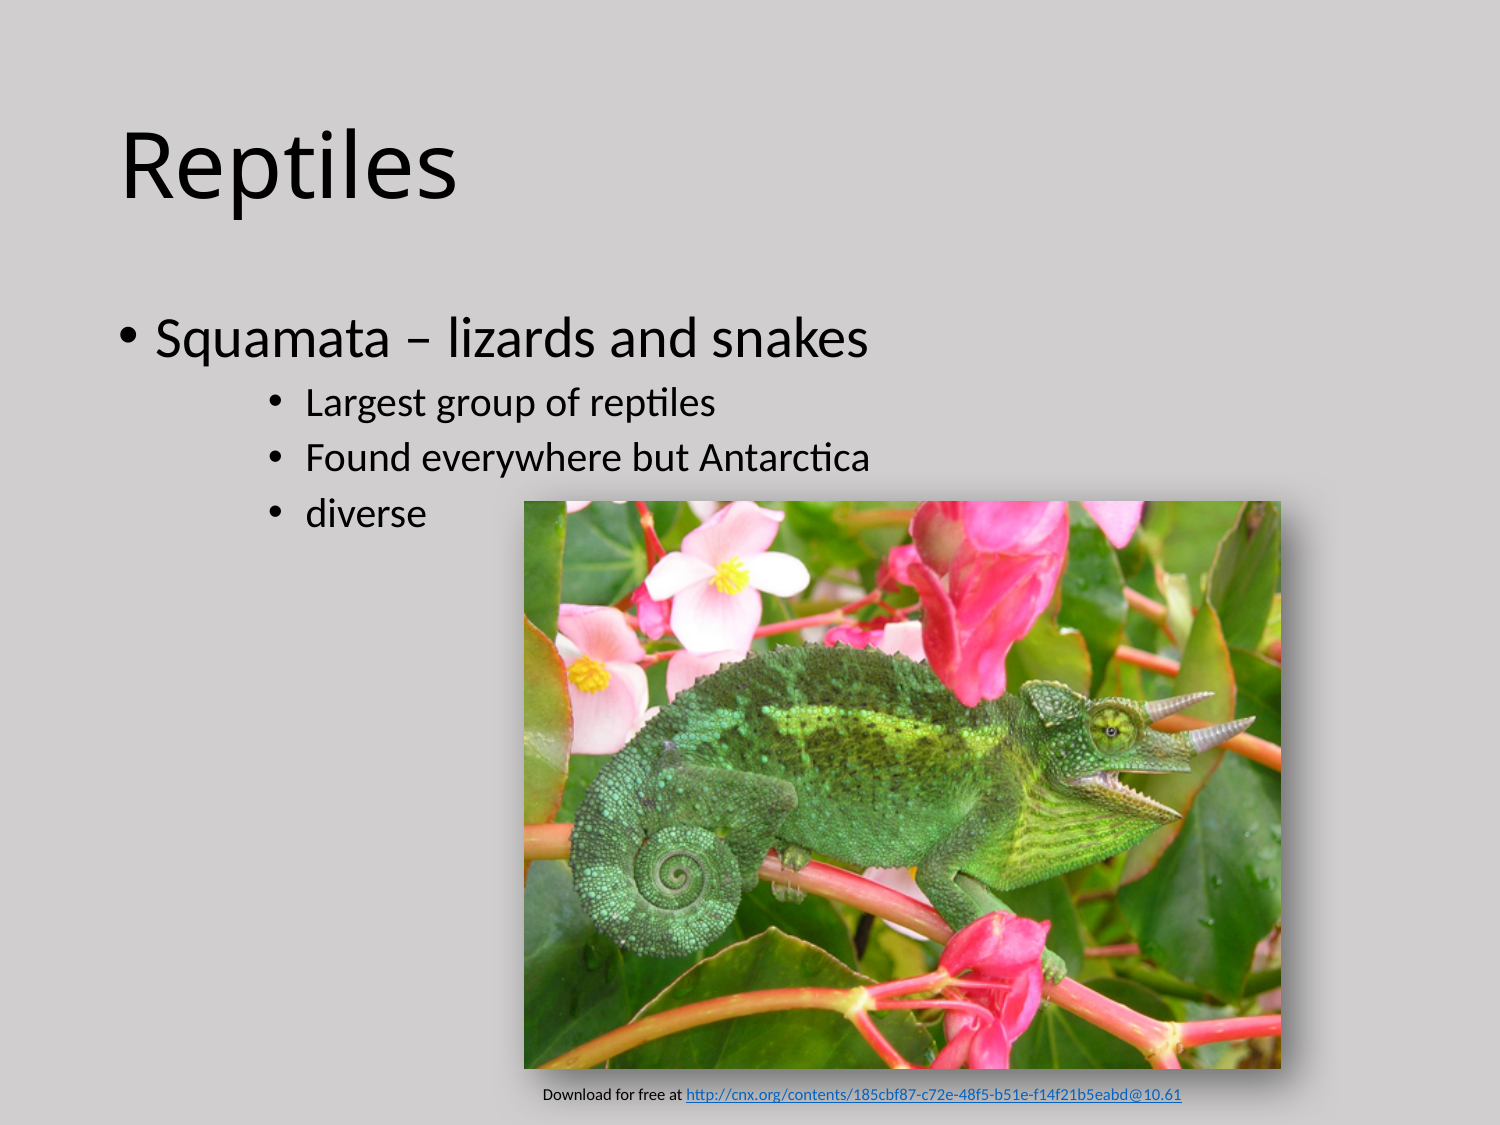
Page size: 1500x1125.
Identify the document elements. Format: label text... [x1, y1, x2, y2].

text_box Download for free at http://cnx.org/contents/185cbf87-c72e-48f5-b51e-f14f21b5eabd@10.61 [528, 1076, 1198, 1112]
title Reptiles [103, 59, 1397, 278]
list Squamata – lizards and snakes Largest group of reptiles Found everywhere but Antarctica diverse [103, 299, 1397, 1014]
picture [524, 501, 1281, 1069]
